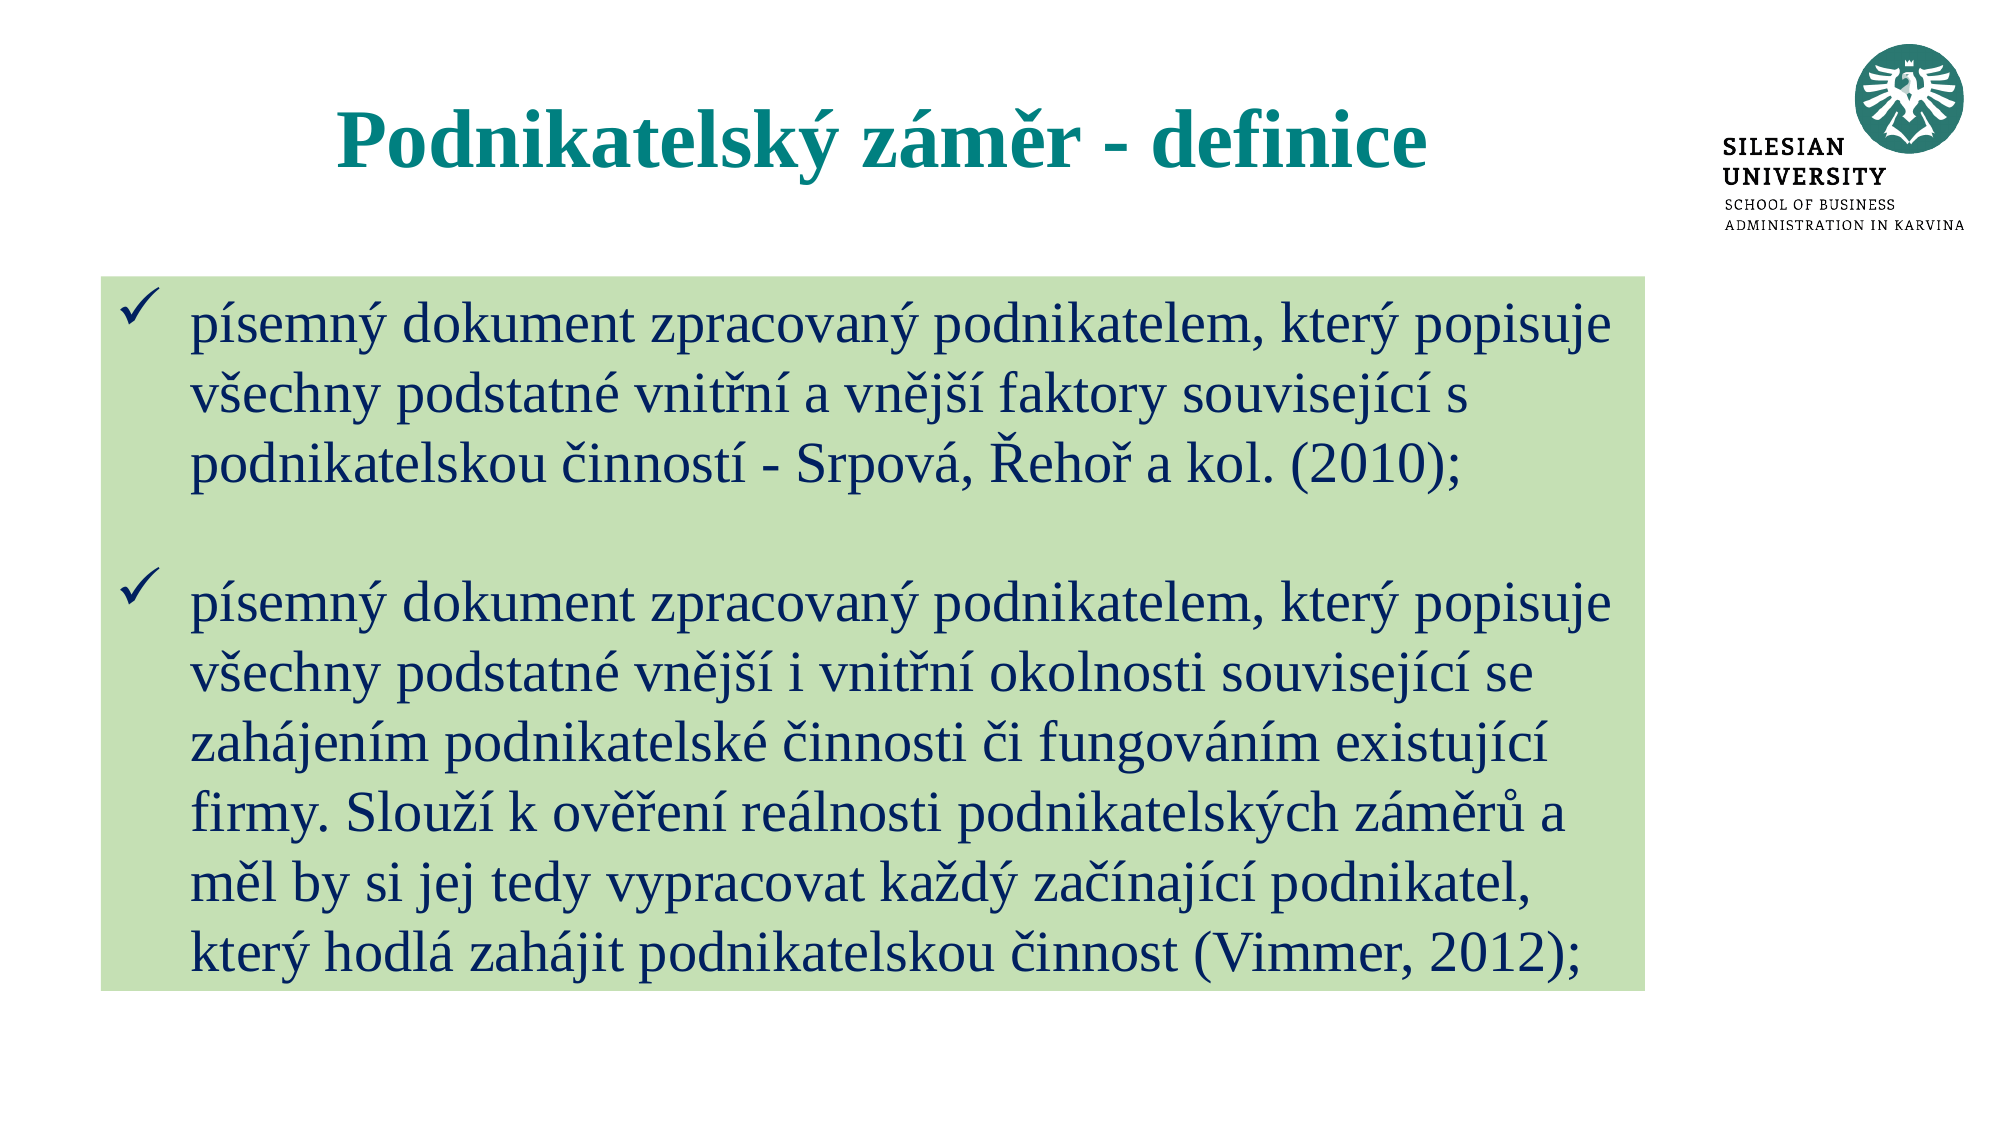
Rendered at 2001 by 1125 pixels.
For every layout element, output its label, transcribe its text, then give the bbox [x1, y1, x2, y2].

text_box písemný dokument zpracovaný podnikatelem, který popisuje všechny podstatné vnitřní a vnější faktory související s podnikatelskou činností - Srpová, Řehoř a kol. (2010); písemný dokument zpracovaný podnikatelem, který popisuje všechny podstatné vnější i vnitřní okolnosti související se zahájením podnikatelské činnosti či fungováním existující firmy. Slouží k ověření reálnosti podnikatelských záměrů a měl by si jej tedy vypracovat každý začínající podnikatel, který hodlá zahájit podnikatelskou činnost (Vimmer, 2012); [100, 276, 1645, 991]
picture [1723, 44, 1964, 230]
text_box Podnikatelský záměr - definice [120, 76, 1645, 191]
